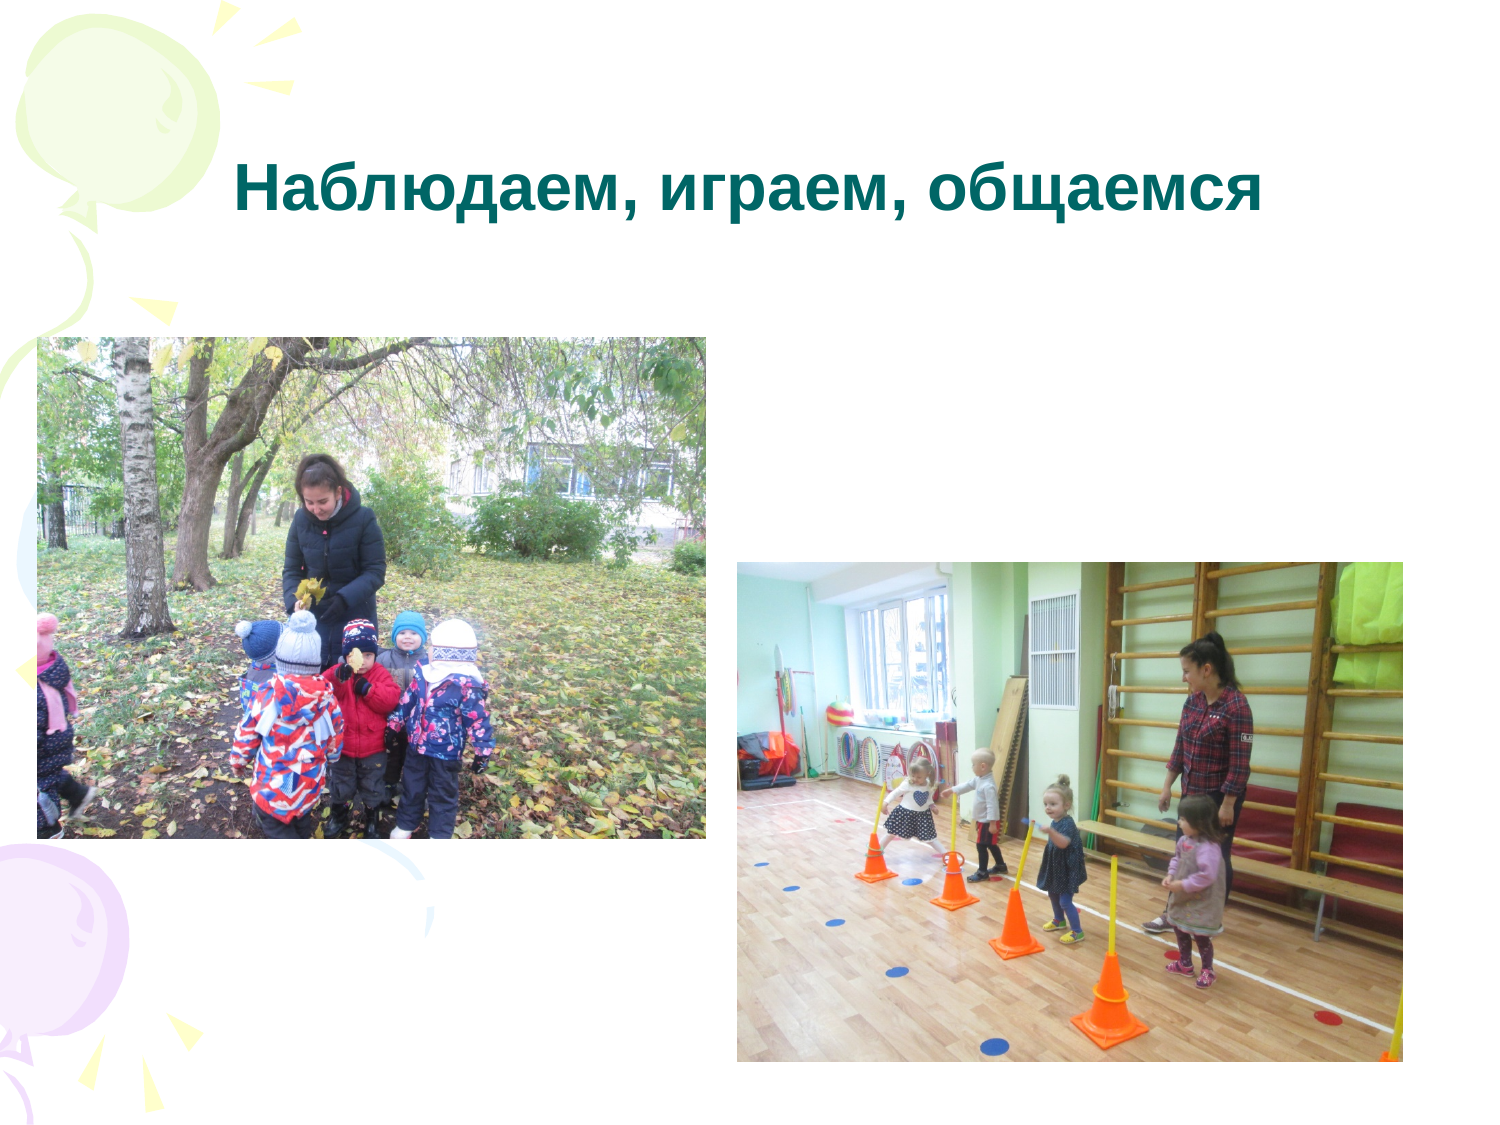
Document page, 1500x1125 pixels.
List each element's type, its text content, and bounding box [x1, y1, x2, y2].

title Наблюдаем, играем, общаемся [72, 16, 1425, 233]
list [37, 337, 706, 839]
picture [737, 562, 1404, 1062]
